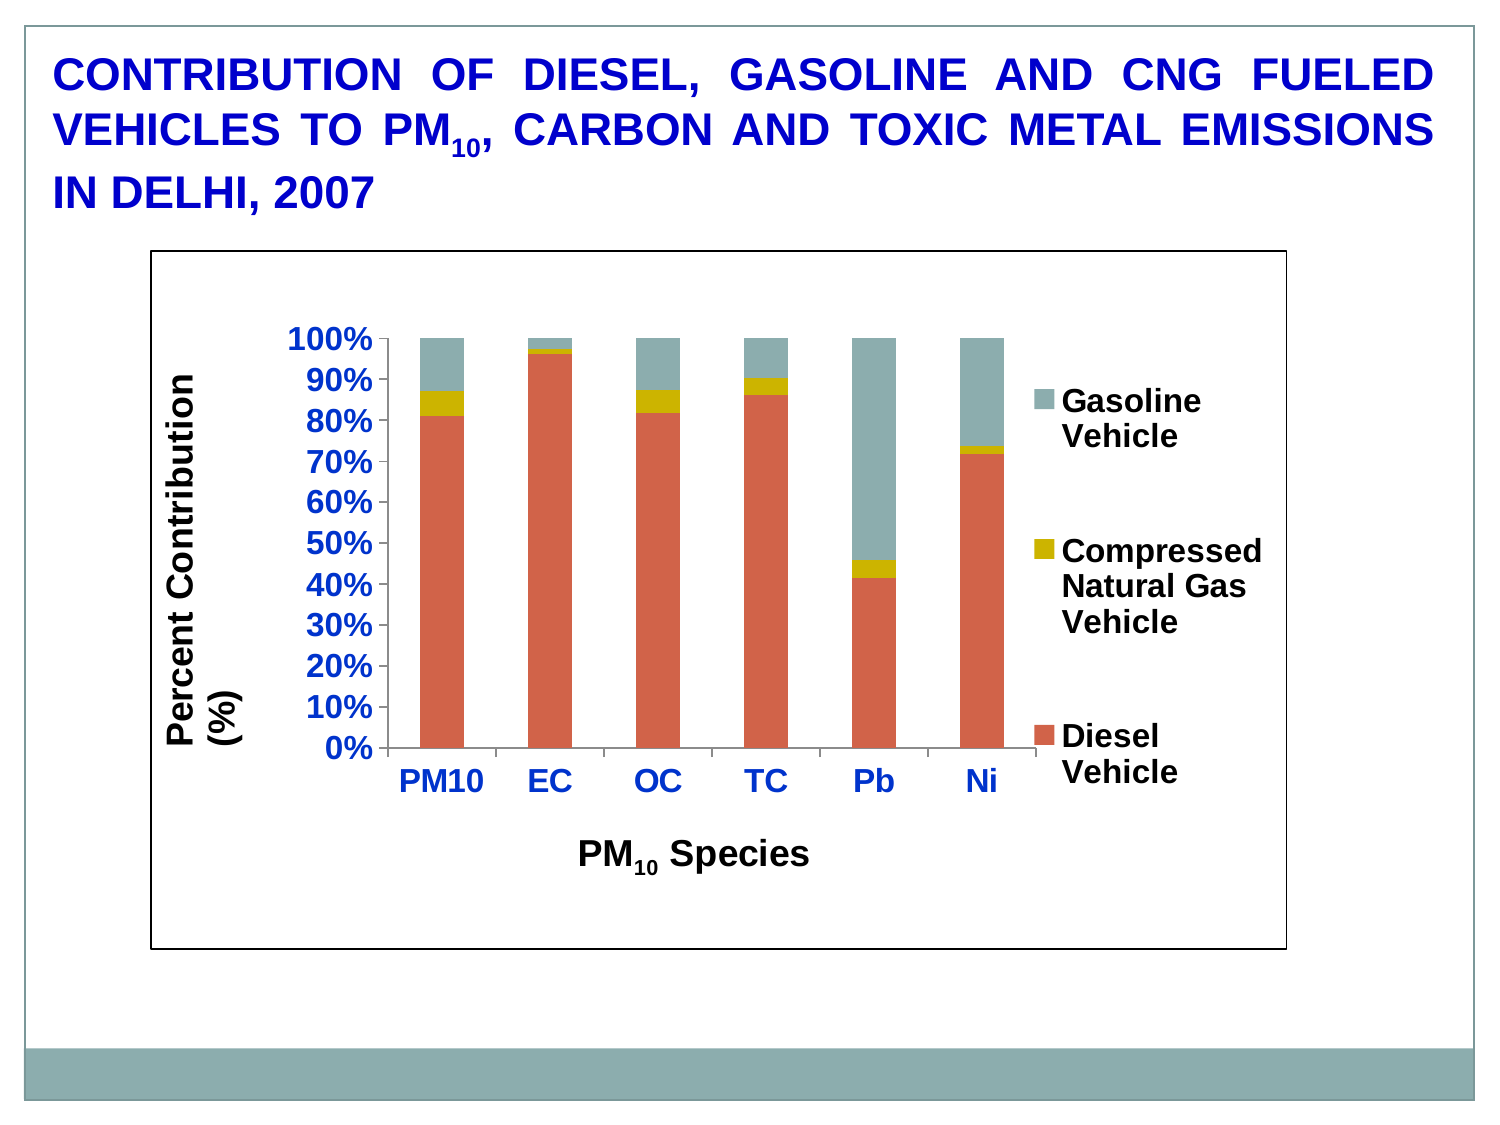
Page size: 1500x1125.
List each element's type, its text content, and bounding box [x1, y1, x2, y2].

chart [149, 249, 1288, 951]
text_box CONTRIBUTION OF DIESEL, GASOLINE AND CNG FUELED VEHICLES TO PM10, CARBON AND TOXIC METAL EMISSIONS IN DELHI, 2007 [37, 37, 1450, 213]
